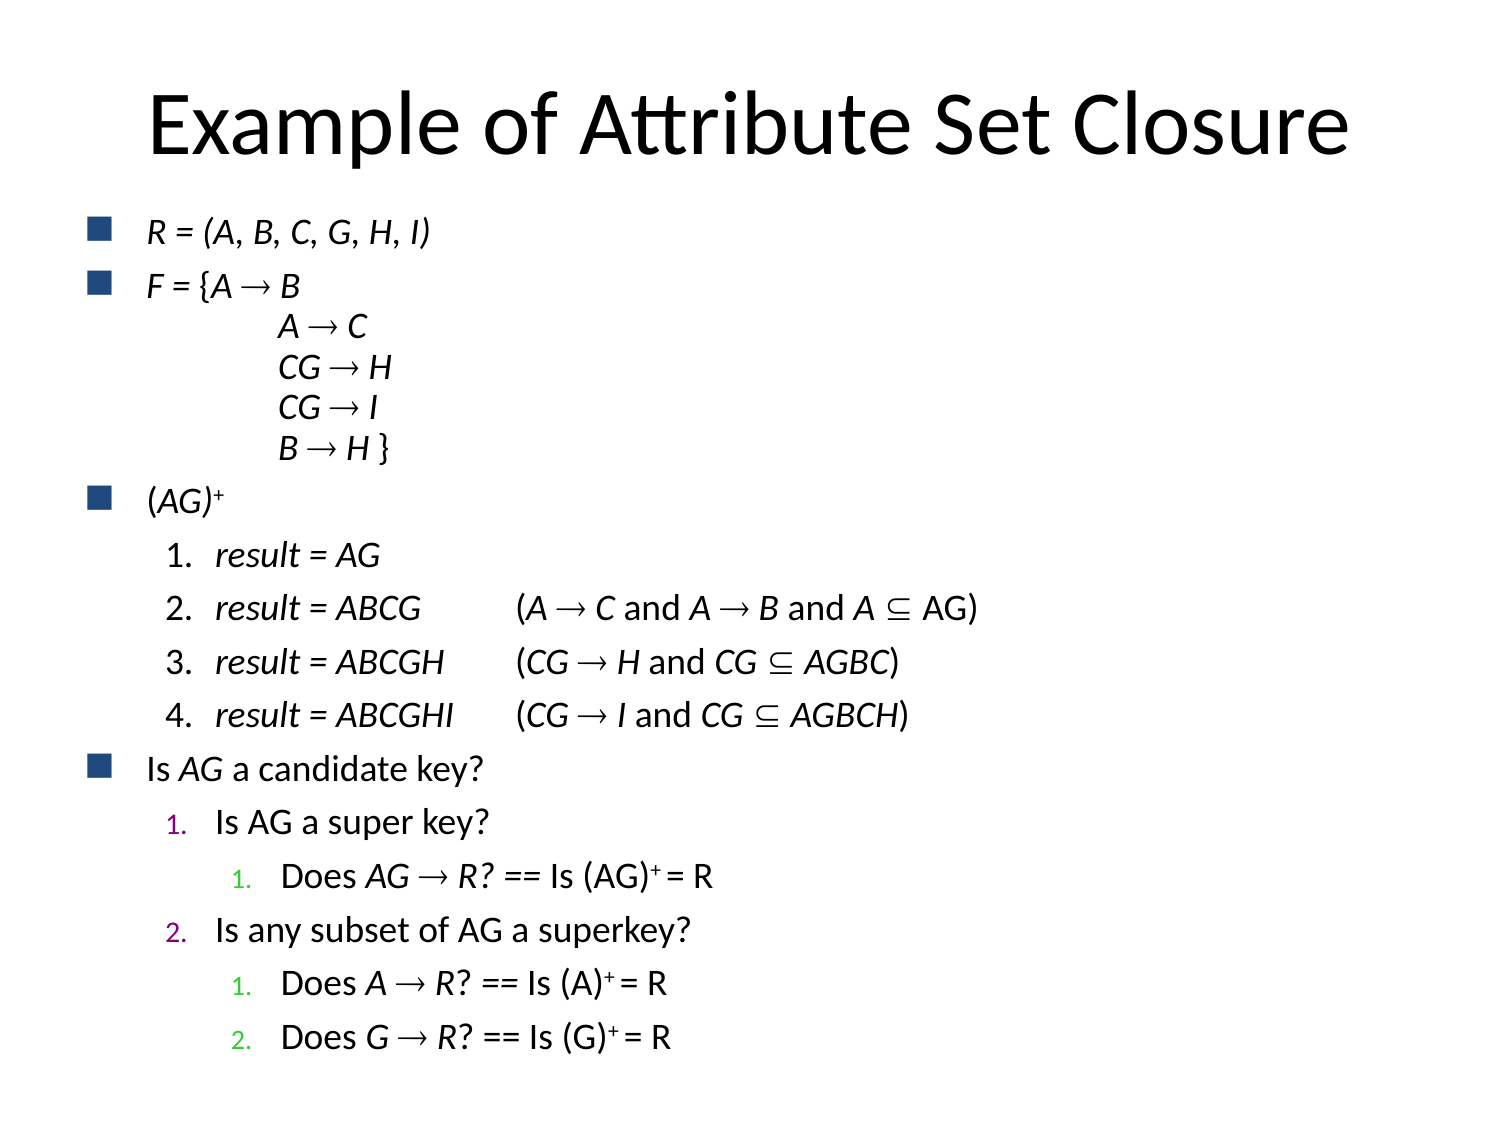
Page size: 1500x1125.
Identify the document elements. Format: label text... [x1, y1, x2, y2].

title Example of Attribute Set Closure [75, 23, 1425, 204]
list R = (A, B, C, G, H, I) F = {A  B A  C CG  H CG  I B  H } (AG)+ 1. result = AG 2. result = ABCG (A  C and A  B and A  AG) 3. result = ABCGH (CG  H and CG  AGBC) 4. result = ABCGHI (CG  I and CG  AGBCH) Is AG a candidate key? Is AG a super key? Does AG  R? == Is (AG)+ = R Is any subset of AG a superkey? Does A  R? == Is (A)+ = R Does G  R? == Is (G)+ = R [75, 204, 1425, 1098]
